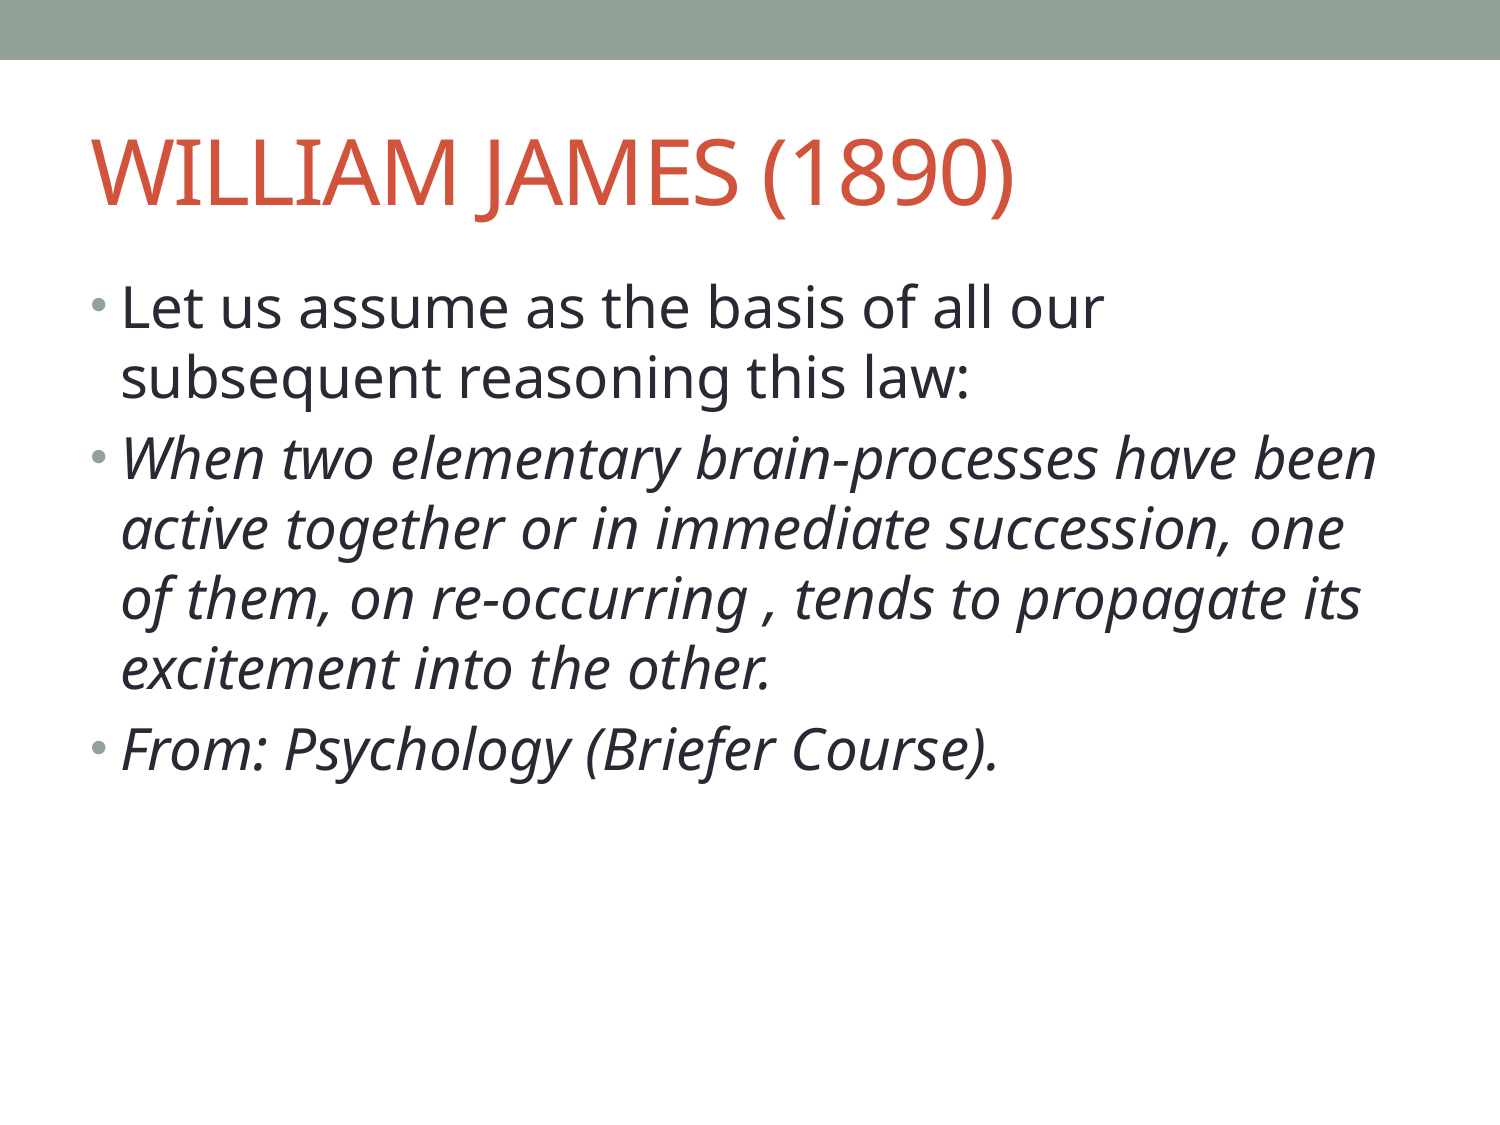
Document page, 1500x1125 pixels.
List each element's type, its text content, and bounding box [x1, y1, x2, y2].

title William James (1890) [75, 87, 1425, 250]
list Let us assume as the basis of all our subsequent reasoning this law: When two elementary brain-processes have been active together or in immediate succession, one of them, on re-occurring , tends to propagate its excitement into the other. From: Psychology (Briefer Course). [75, 262, 1425, 1063]
